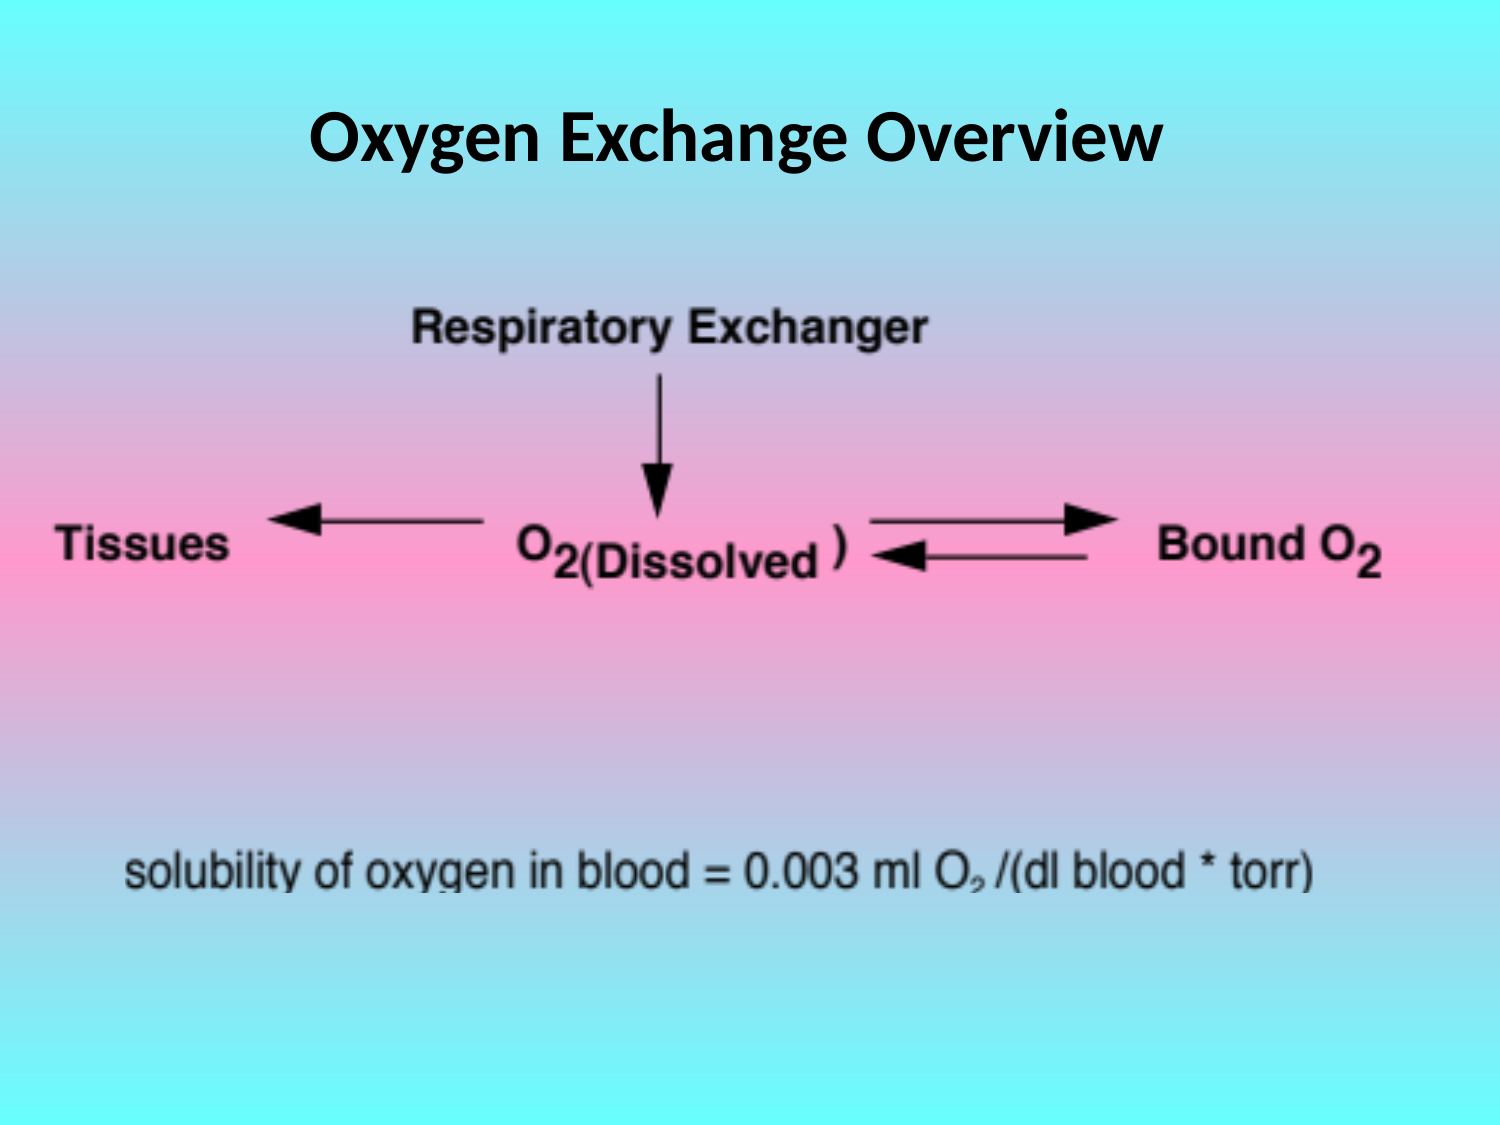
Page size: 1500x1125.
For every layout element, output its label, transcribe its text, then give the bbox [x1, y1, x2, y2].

title Oxygen Exchange Overview [99, 37, 1375, 225]
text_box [49, 299, 1451, 591]
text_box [124, 837, 1500, 893]
